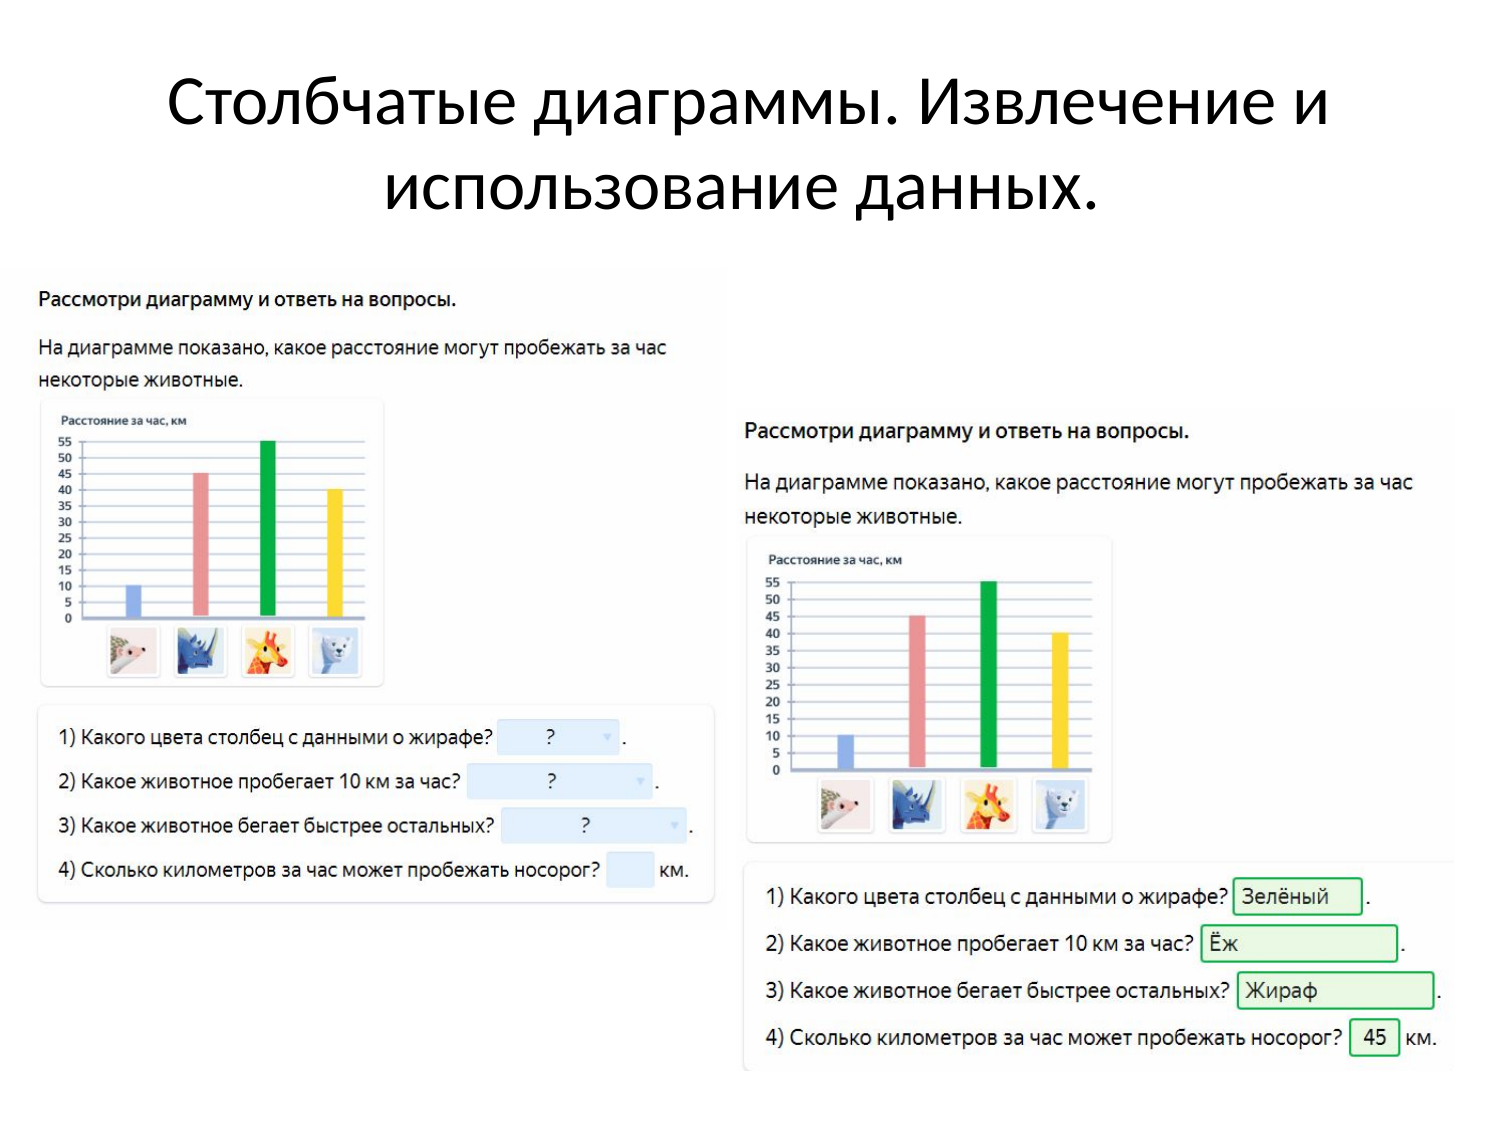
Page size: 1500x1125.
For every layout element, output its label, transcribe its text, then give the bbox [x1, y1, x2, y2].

picture [735, 408, 1455, 1071]
title Столбчатые диаграммы. Извлечение и использование данных. [75, 45, 1425, 233]
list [0, 266, 727, 929]
